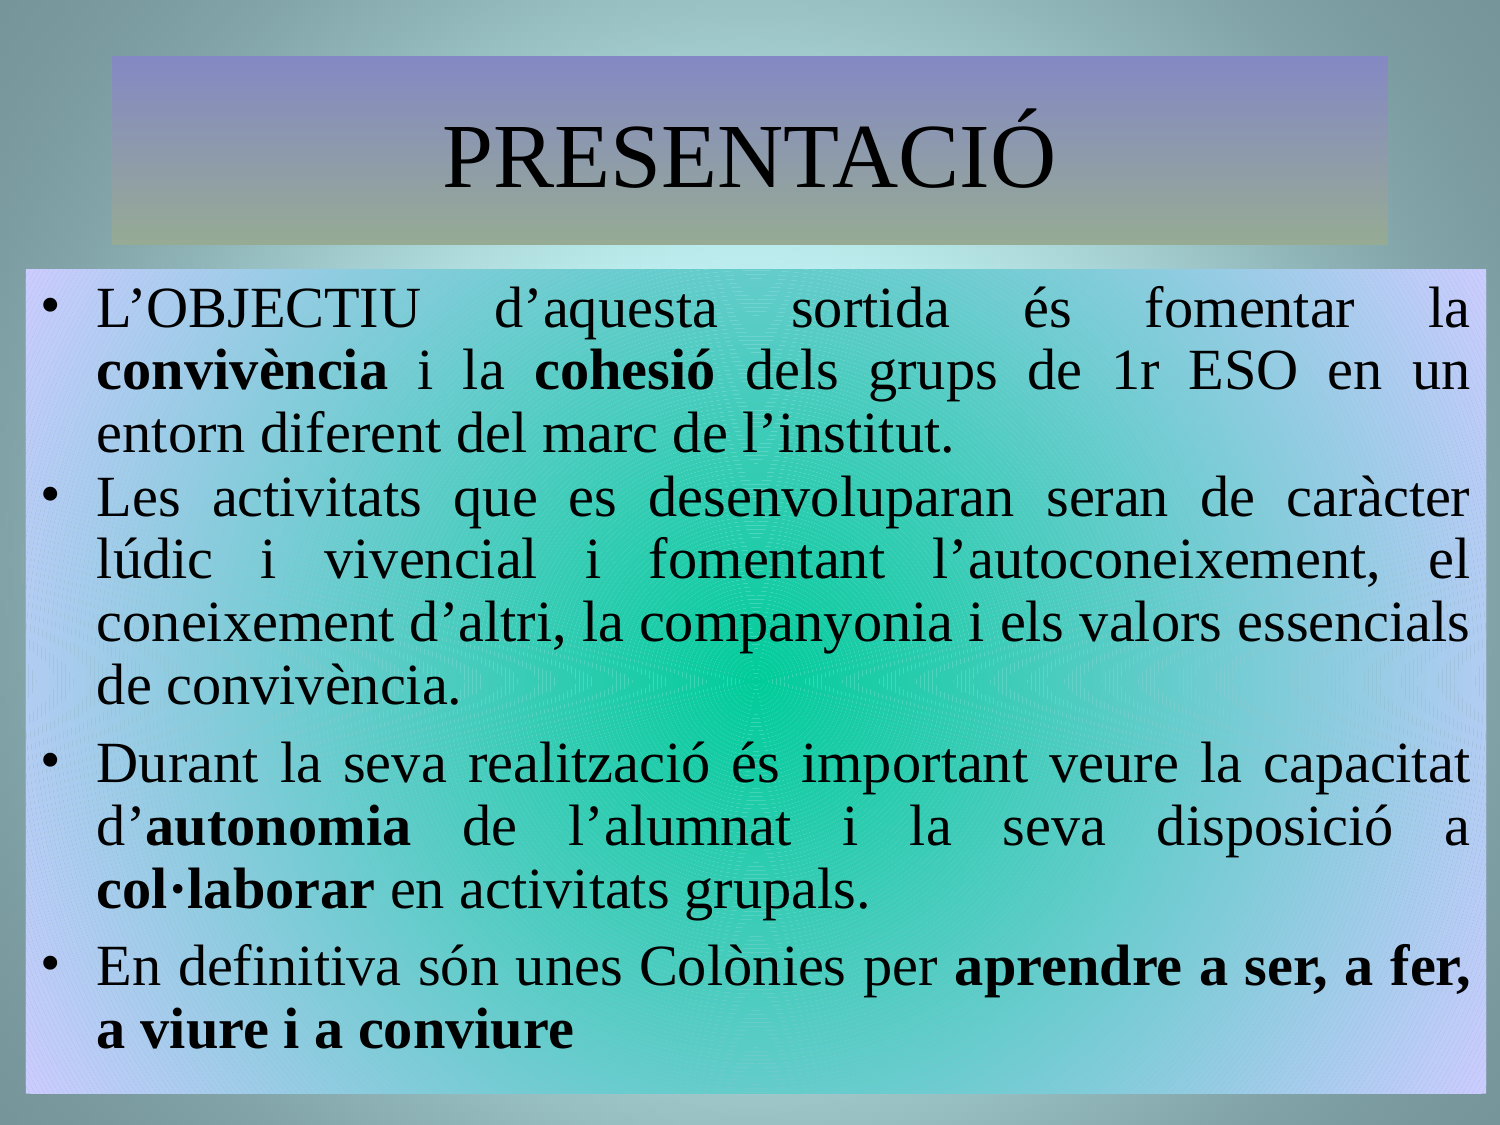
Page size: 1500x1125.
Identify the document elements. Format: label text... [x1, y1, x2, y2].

text_box L’OBJECTIU d’aquesta sortida és fomentar la convivència i la cohesió dels grups de 1r ESO en un entorn diferent del marc de l’institut. Les activitats que es desenvoluparan seran de caràcter lúdic i vivencial i fomentant l’autoconeixement, el coneixement d’altri, la companyonia i els valors essencials de convivència. Durant la seva realització és important veure la capacitat d’autonomia de l’alumnat i la seva disposició a col·laborar en activitats grupals. En definitiva són unes Colònies per aprendre a ser, a fer, a viure i a conviure [25, 269, 1487, 1094]
picture [0, 0, 1500, 1125]
text_box PRESENTACIÓ [112, 56, 1388, 245]
